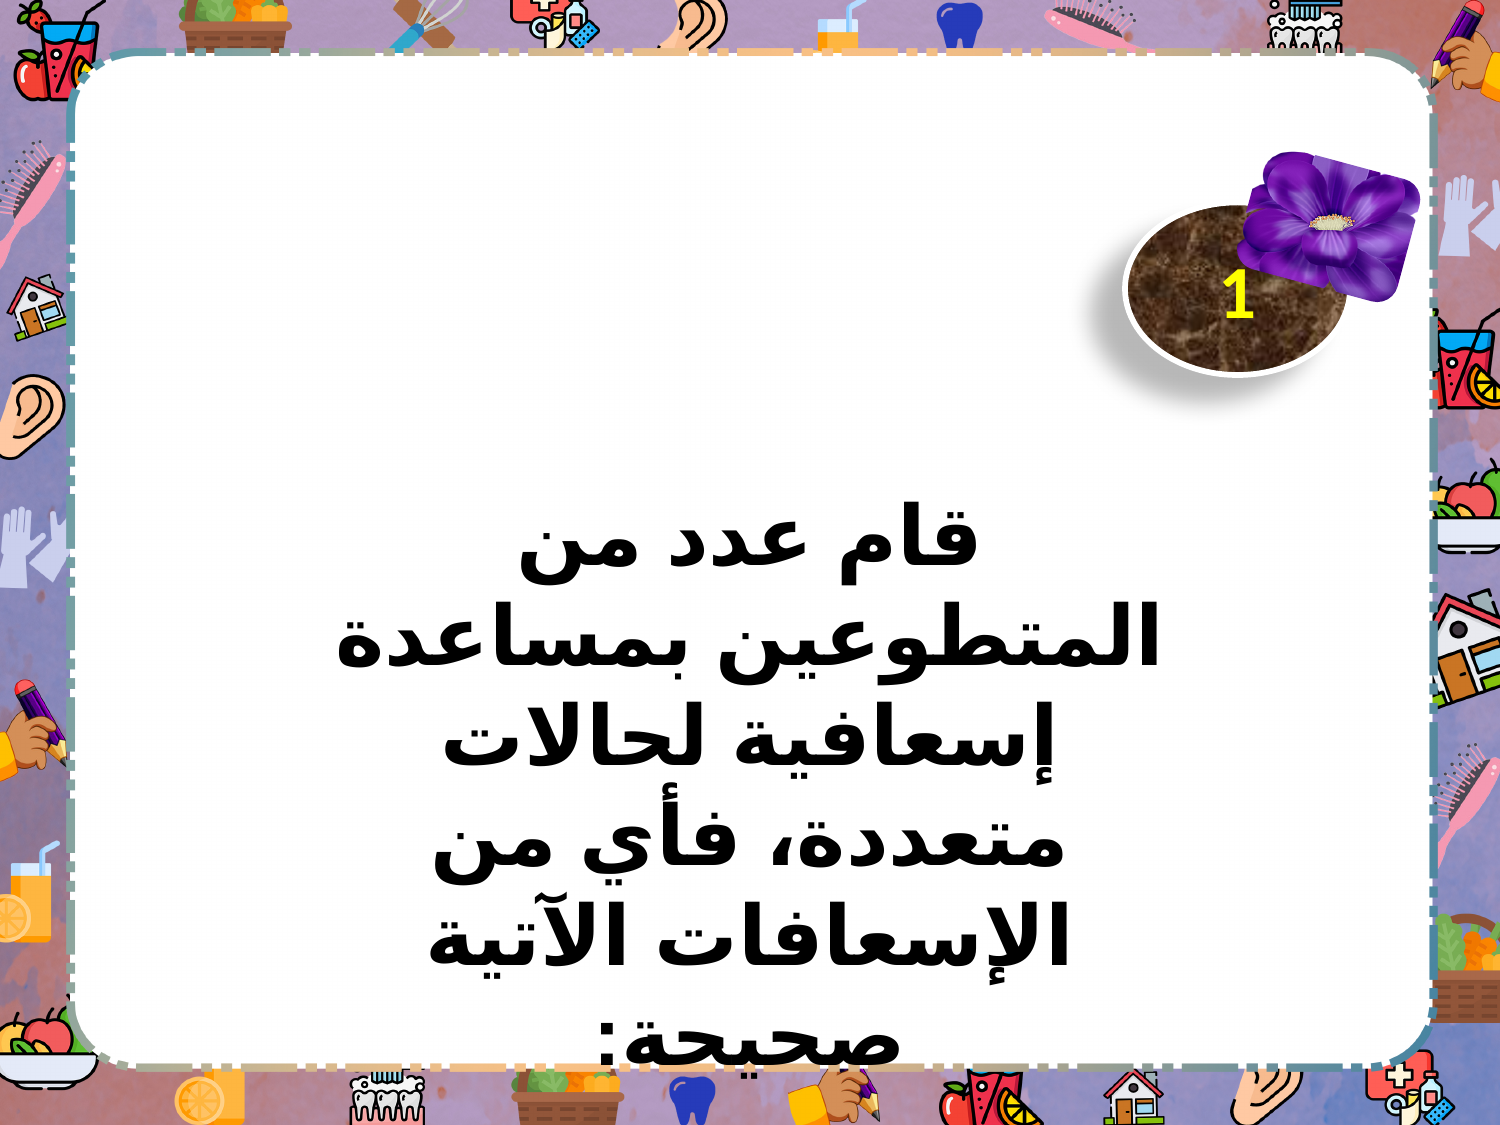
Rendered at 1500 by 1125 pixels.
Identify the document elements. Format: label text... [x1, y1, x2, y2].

text_box [1234, 144, 1423, 305]
picture [0, 0, 1500, 1125]
text_box 1 [1122, 200, 1352, 378]
text_box قام عدد من المتطوعين بمساعدة إسعافية لحالات متعددة، فأي من الإسعافات الآتية صحيحة: [275, 474, 1225, 1090]
